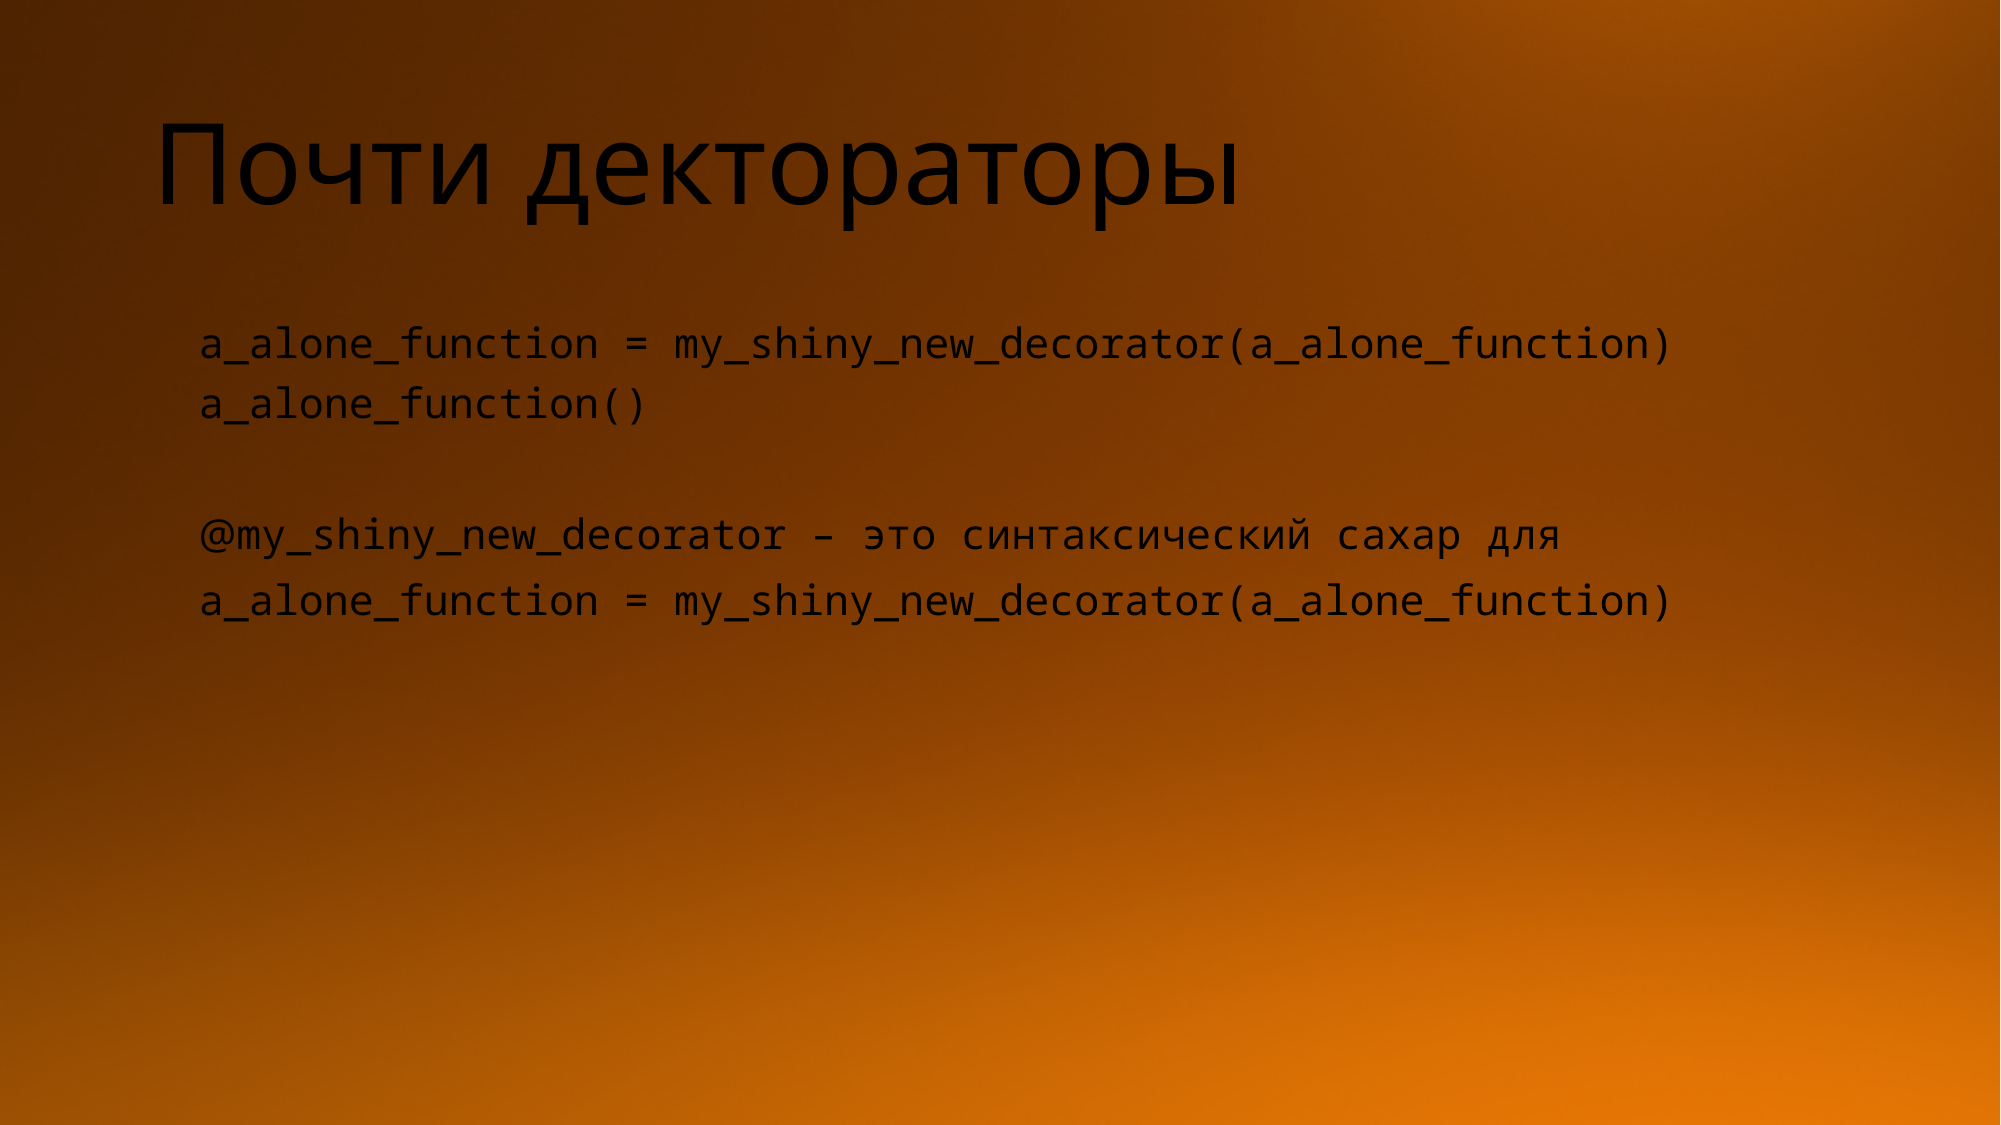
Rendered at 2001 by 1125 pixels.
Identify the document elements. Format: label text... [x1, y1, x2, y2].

picture [0, 0, 2001, 1125]
title Почти дектораторы [137, 59, 1863, 278]
list a_alone_function = my_shiny_new_decorator(a_alone_function) a_alone_function() @my_shiny_new_decorator – это синтаксический сахар для a_alone_function = my_shiny_new_decorator(a_alone_function) [183, 299, 1863, 1014]
